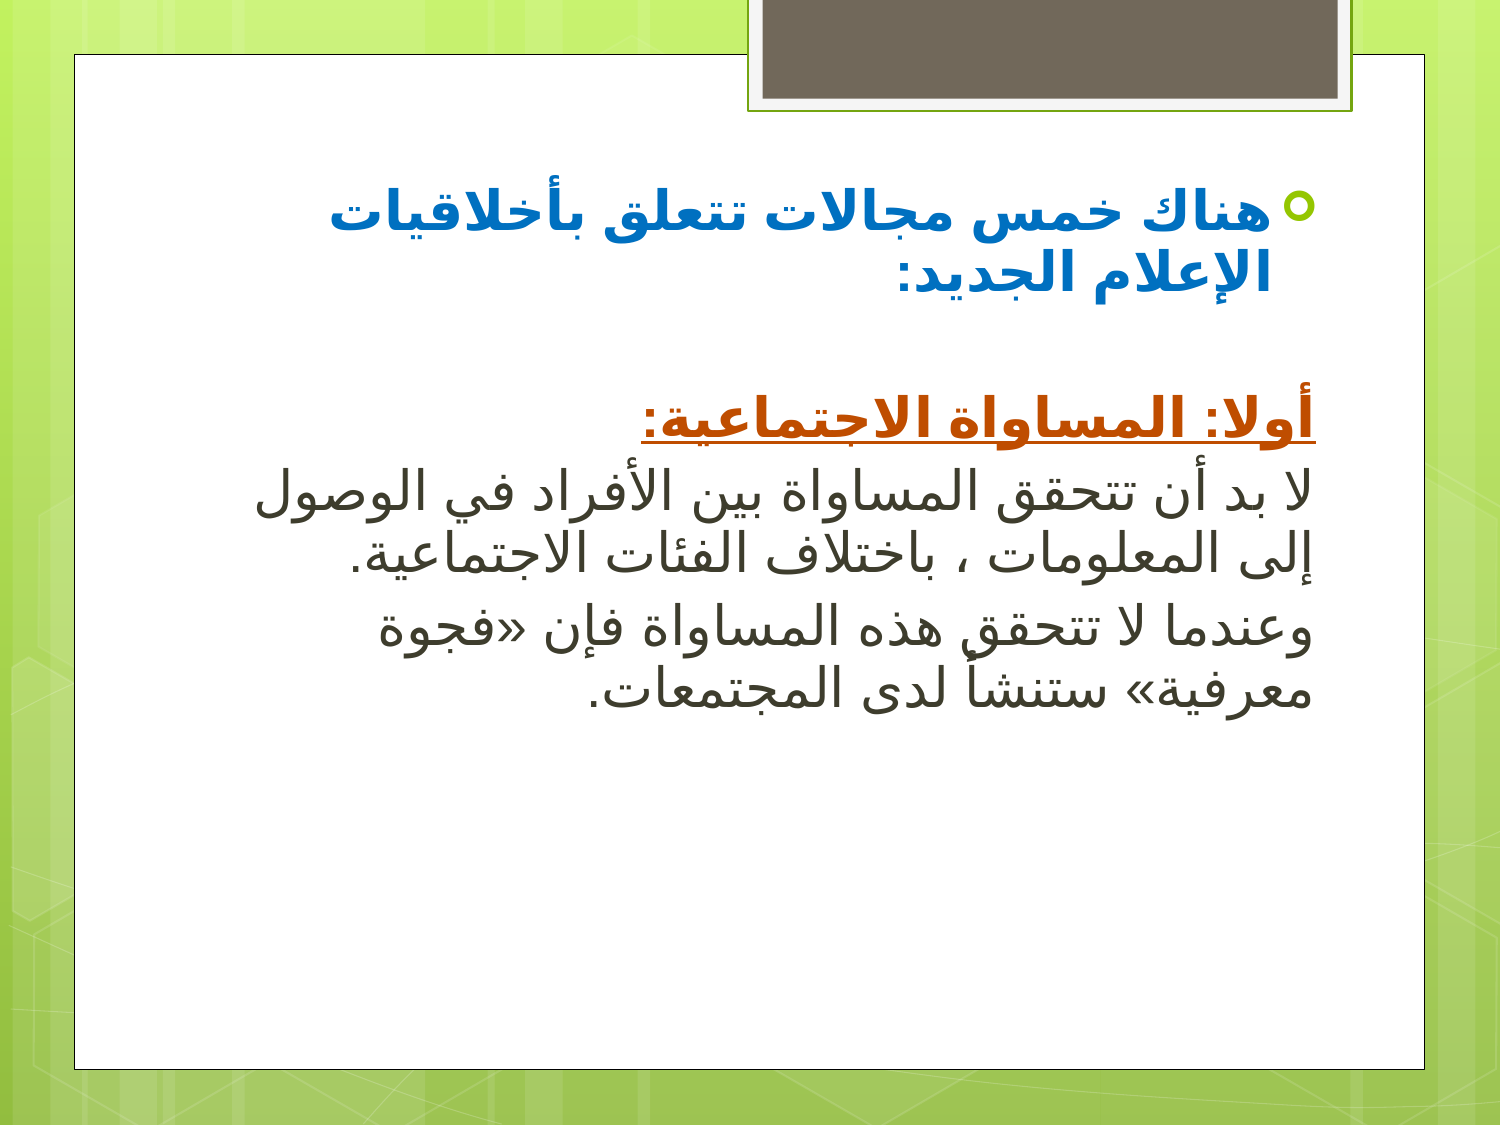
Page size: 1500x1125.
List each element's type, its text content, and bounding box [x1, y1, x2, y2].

list هناك خمس مجالات تتعلق بأخلاقيات الإعلام الجديد: أولا: المساواة الاجتماعية: لا بد أن تتحقق المساواة بين الأفراد في الوصول إلى المعلومات ، باختلاف الفئات الاجتماعية. وعندما لا تتحقق هذه المساواة فإن «فجوة معرفية» ستنشأ لدى المجتمعات. [230, 172, 1342, 749]
